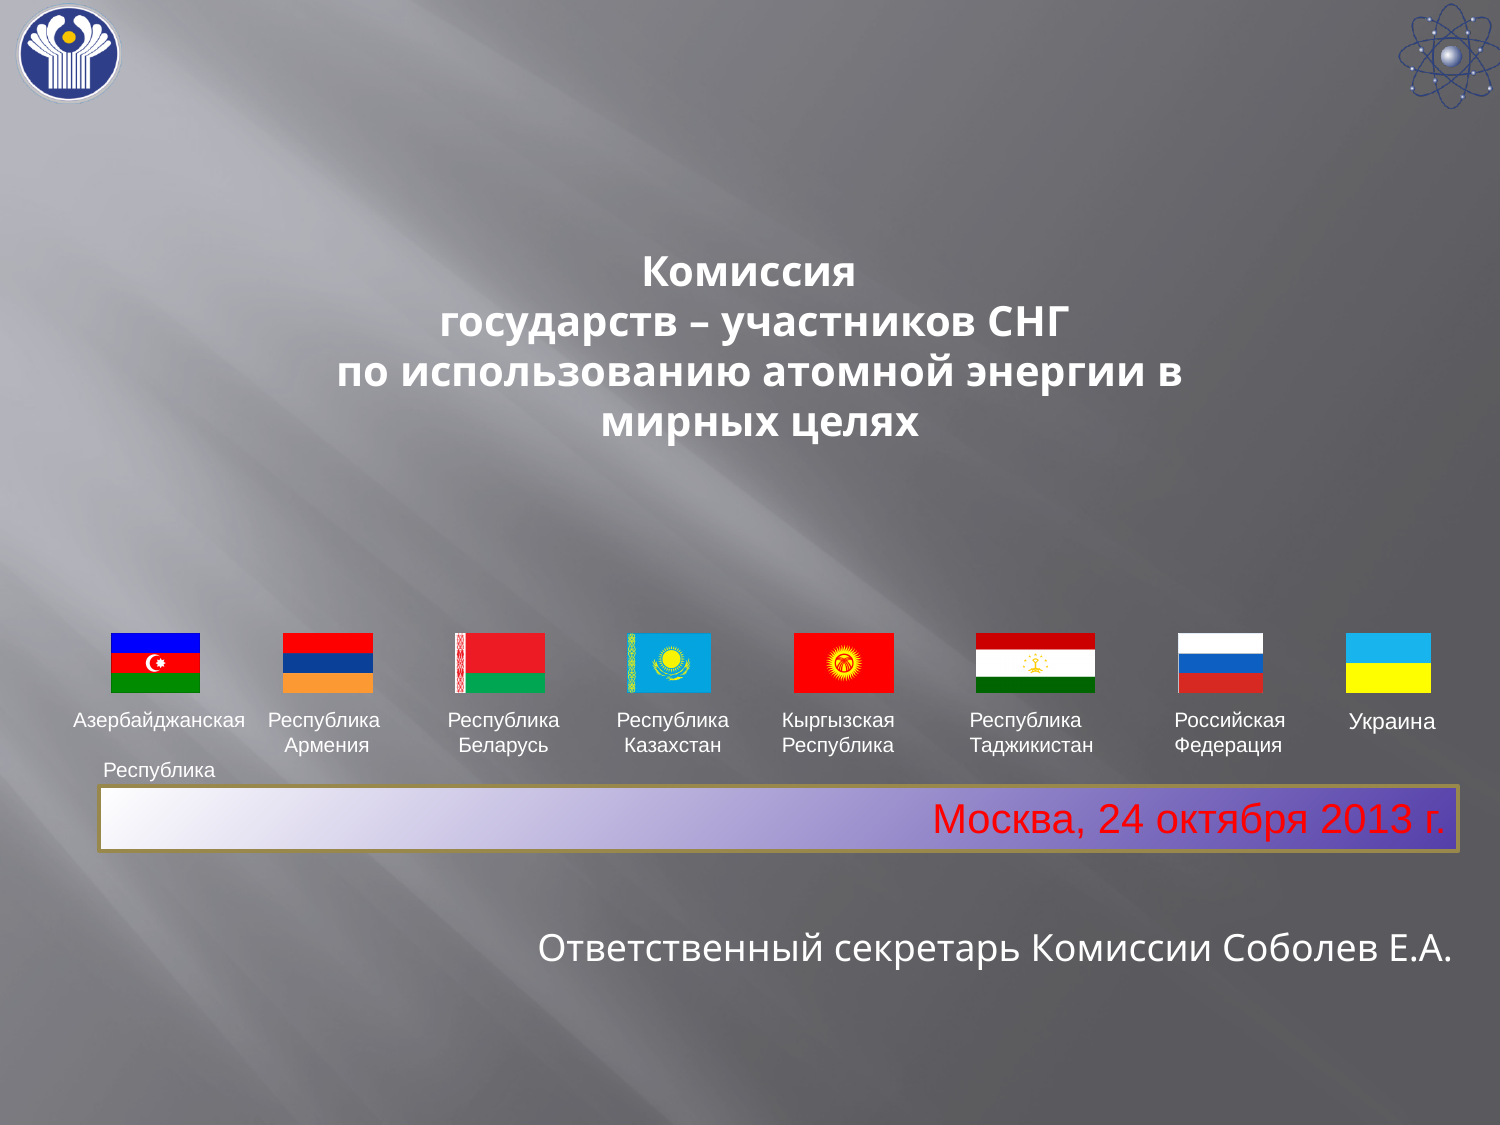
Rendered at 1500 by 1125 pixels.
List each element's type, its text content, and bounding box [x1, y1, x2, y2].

picture [111, 633, 201, 693]
picture [976, 633, 1095, 693]
text_box Республика Армения [237, 699, 409, 770]
picture [793, 633, 894, 693]
picture [629, 649, 635, 670]
title Комиссия государств – участников СНГ по использованию атомной энергии в мирных целях [288, 255, 1232, 445]
text_box Республика Таджикистан [947, 699, 1124, 782]
text_box Российская Федерация [1152, 699, 1324, 784]
picture [283, 633, 373, 693]
picture [629, 633, 634, 646]
text_box Кыргызская Республика [768, 699, 928, 782]
picture [1178, 633, 1263, 693]
picture [455, 633, 545, 693]
picture [629, 680, 634, 693]
text_box Республика Беларусь [417, 699, 571, 782]
picture [661, 648, 682, 670]
text_box Москва, 24 октября 2013 г. [806, 784, 1462, 867]
text_box [97, 784, 806, 853]
picture [1346, 633, 1431, 693]
picture [15, 3, 122, 104]
text_box Азербайджанская Республика [50, 699, 262, 772]
text_box Украина [1326, 699, 1459, 747]
picture [1398, 3, 1500, 109]
text_box Республика Казахстан [571, 699, 768, 782]
list Ответственный секретарь Комиссии Соболев Е.А. [268, 916, 1469, 1098]
